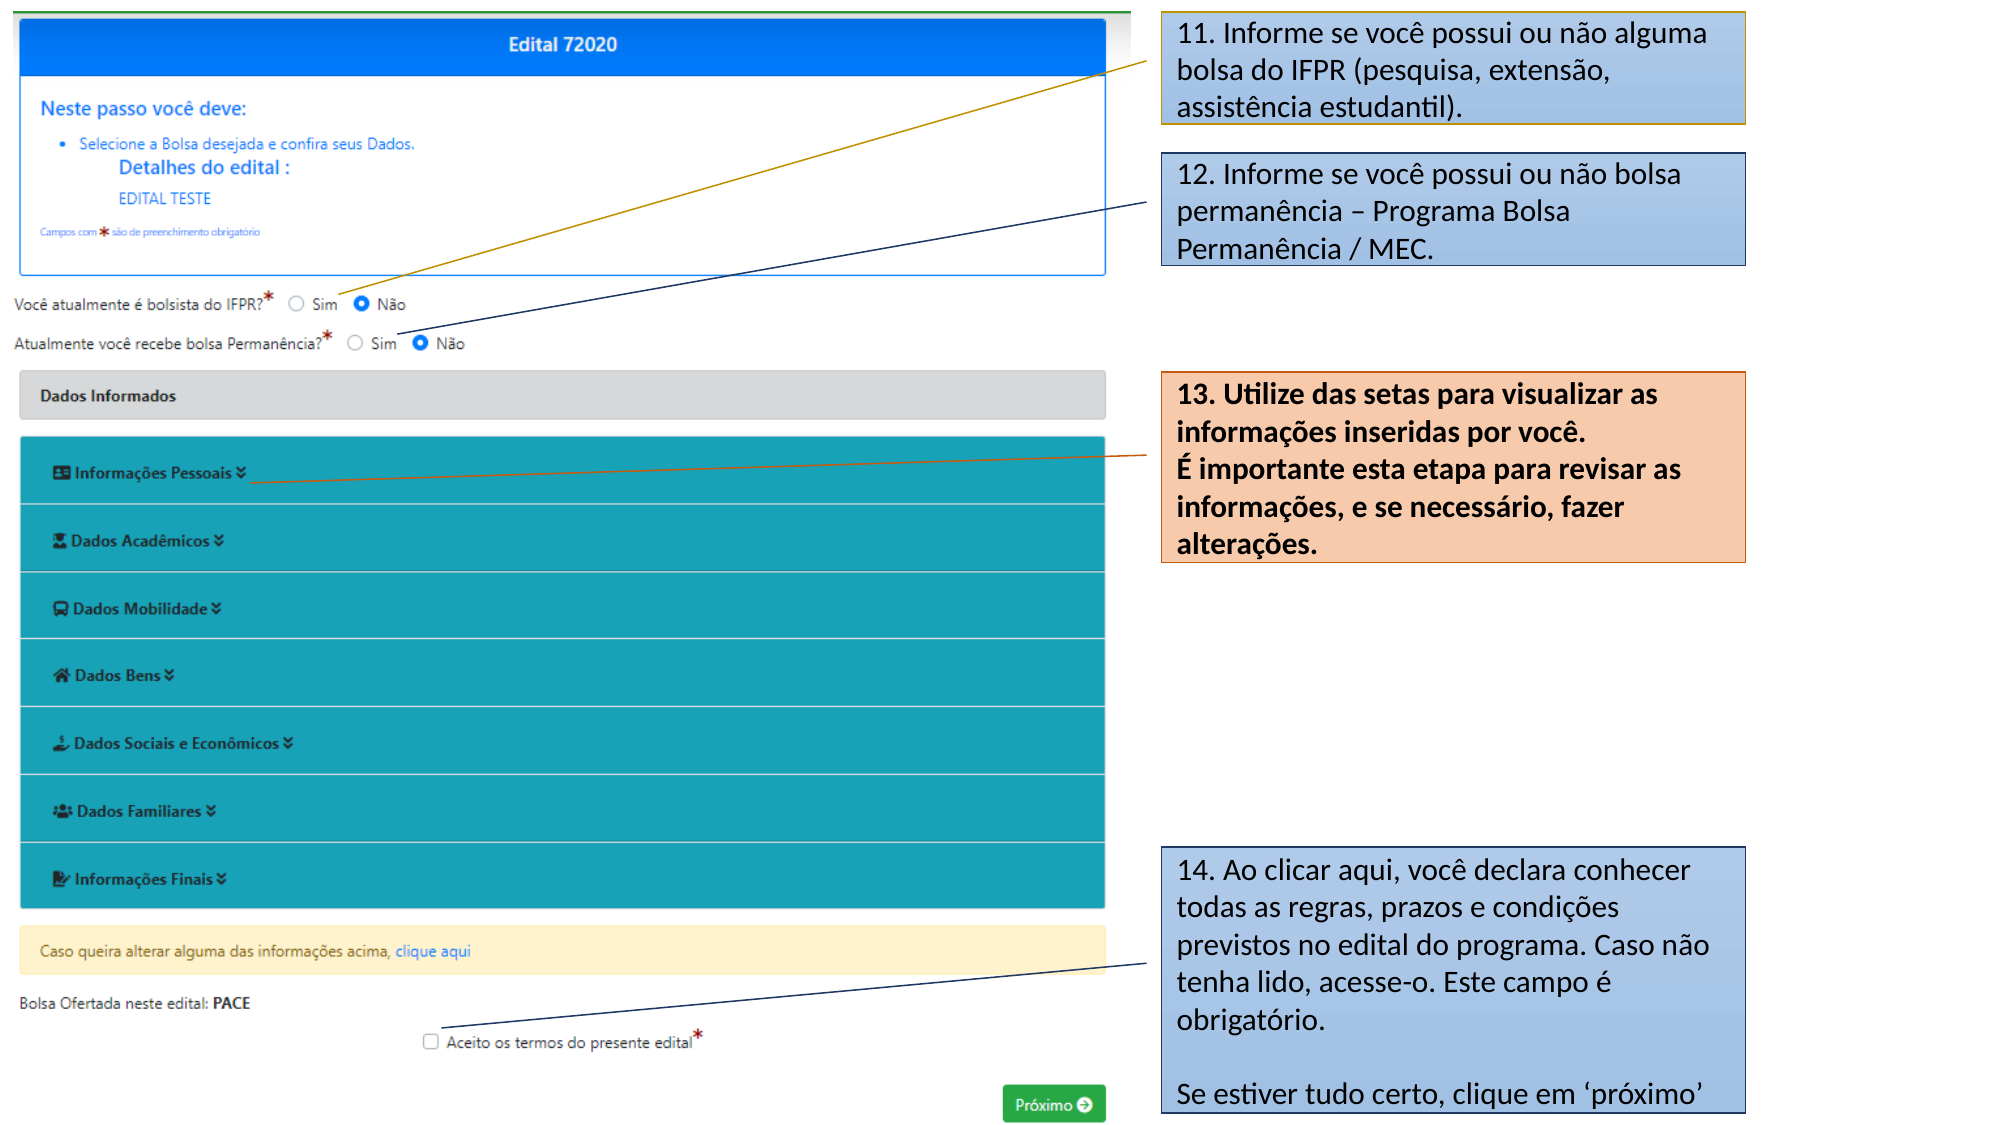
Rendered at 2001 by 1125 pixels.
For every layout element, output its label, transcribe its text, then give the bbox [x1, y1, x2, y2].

text_box 11. Informe se você possui ou não alguma bolsa do IFPR (pesquisa, extensão, assistência estudantil). [1161, 11, 1746, 125]
picture [13, 11, 1131, 1125]
text_box 12. Informe se você possui ou não bolsa permanência – Programa Bolsa Permanência / MEC. [1161, 152, 1746, 266]
text_box 14. Ao clicar aqui, você declara conhecer todas as regras, prazos e condições previstos no edital do programa. Caso não tenha lido, acesse-o. Este campo é obrigatório. Se estiver tudo certo, clique em ‘próximo’ [1161, 847, 1746, 1114]
text_box 13. Utilize das setas para visualizar as informações inseridas por você. É importante esta etapa para revisar as informações, e se necessário, fazer alterações. [1161, 372, 1746, 563]
